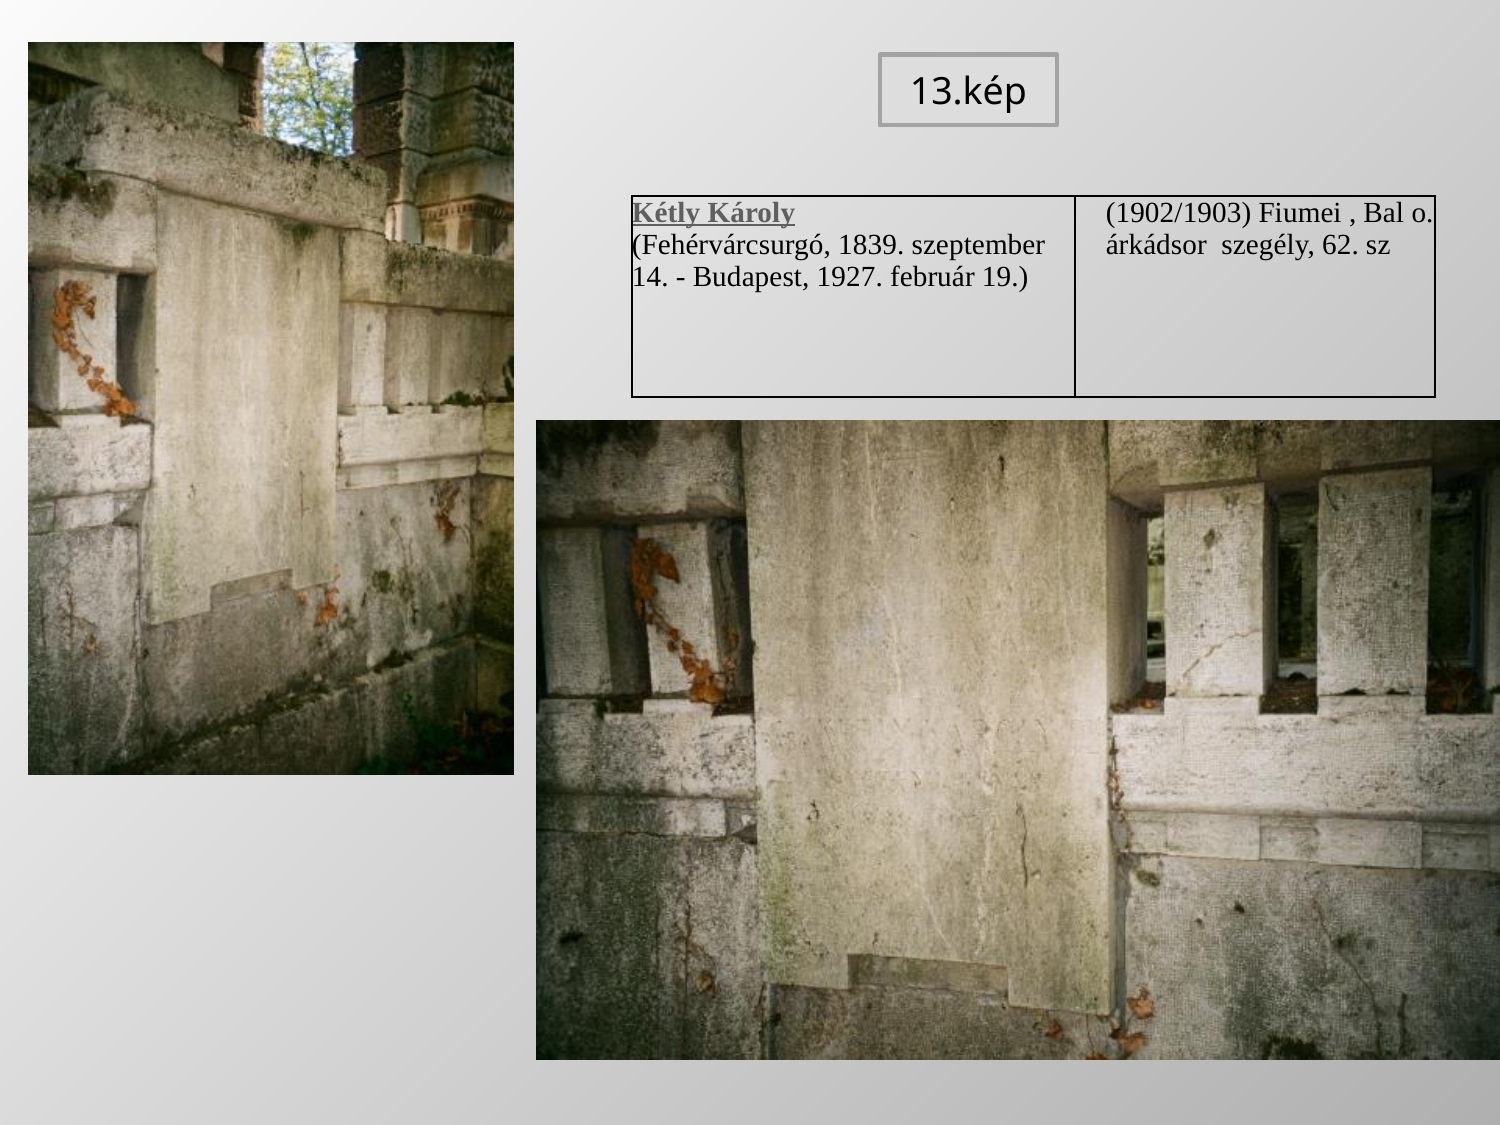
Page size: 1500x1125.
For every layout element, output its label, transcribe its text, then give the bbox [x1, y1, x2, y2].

table_header Kétly Károly (Fehérvárcsurgó, 1839. szeptember 14. - Budapest, 1927. február 19.) [633, 197, 1074, 396]
table_header (1902/1903) Fiumei , Bal o. árkádsor szegély, 62. sz [1076, 197, 1434, 396]
text_box 13.kép [878, 52, 1059, 127]
picture [28, 42, 514, 776]
picture [535, 420, 1500, 1060]
